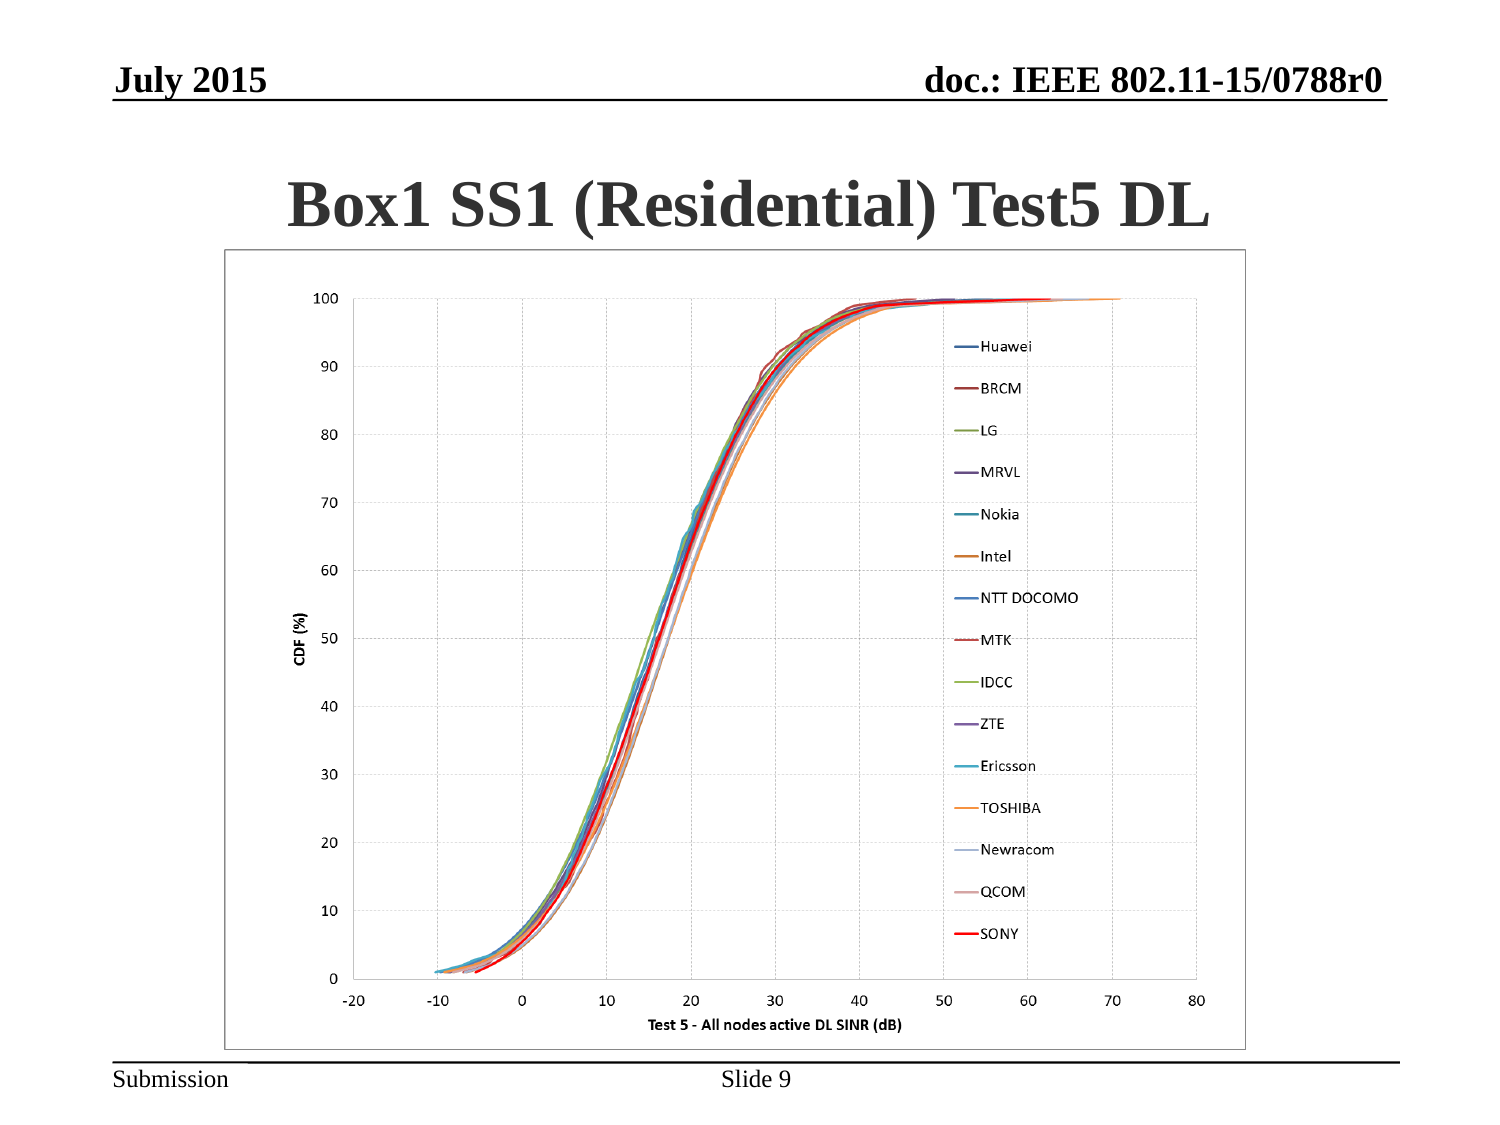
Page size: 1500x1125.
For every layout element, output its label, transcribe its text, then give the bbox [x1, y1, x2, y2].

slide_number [114, 54, 270, 101]
slide_number Slide 9 [712, 1061, 800, 1093]
title Box1 SS1 (Residential) Test5 DL [112, 112, 1388, 288]
picture [223, 249, 1246, 1051]
